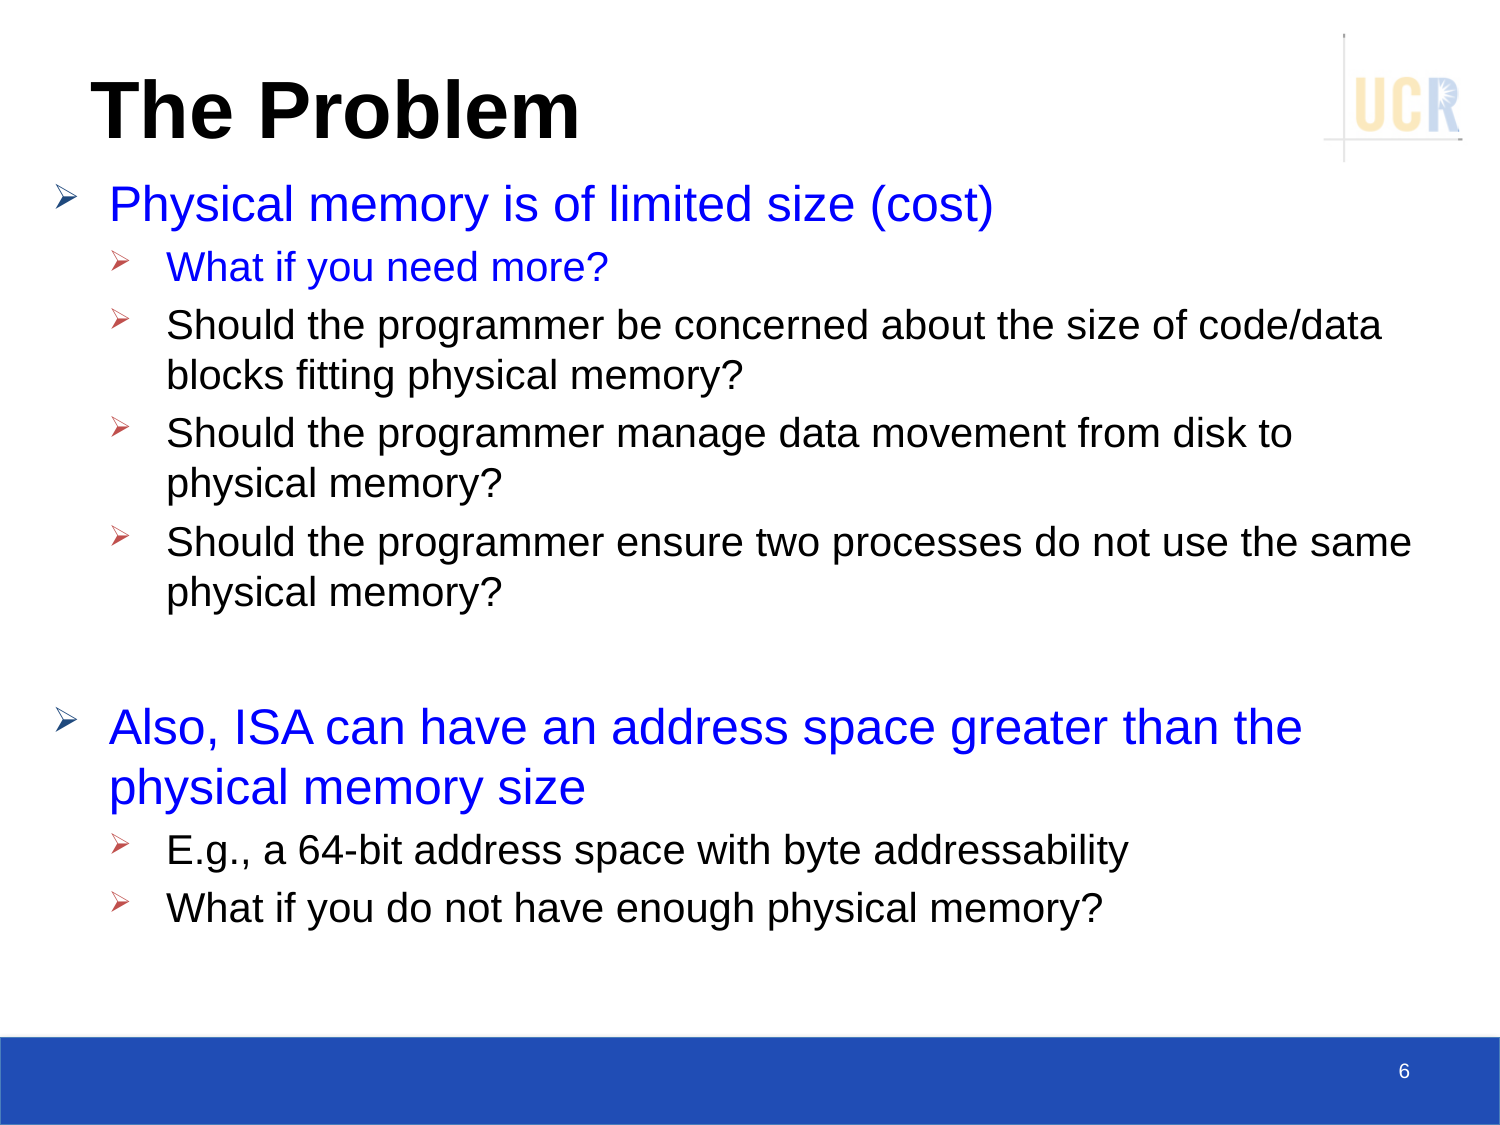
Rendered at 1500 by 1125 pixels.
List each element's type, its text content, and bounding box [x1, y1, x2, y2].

slide_number 6 [1074, 1050, 1425, 1100]
list Physical memory is of limited size (cost) What if you need more? Should the programmer be concerned about the size of code/data blocks fitting physical memory? Should the programmer manage data movement from disk to physical memory? Should the programmer ensure two processes do not use the same physical memory? Also, ISA can have an address space greater than the physical memory size E.g., a 64-bit address space with byte addressability What if you do not have enough physical memory? [37, 163, 1450, 1016]
picture [1314, 9, 1498, 175]
title The Problem [75, 37, 1459, 163]
